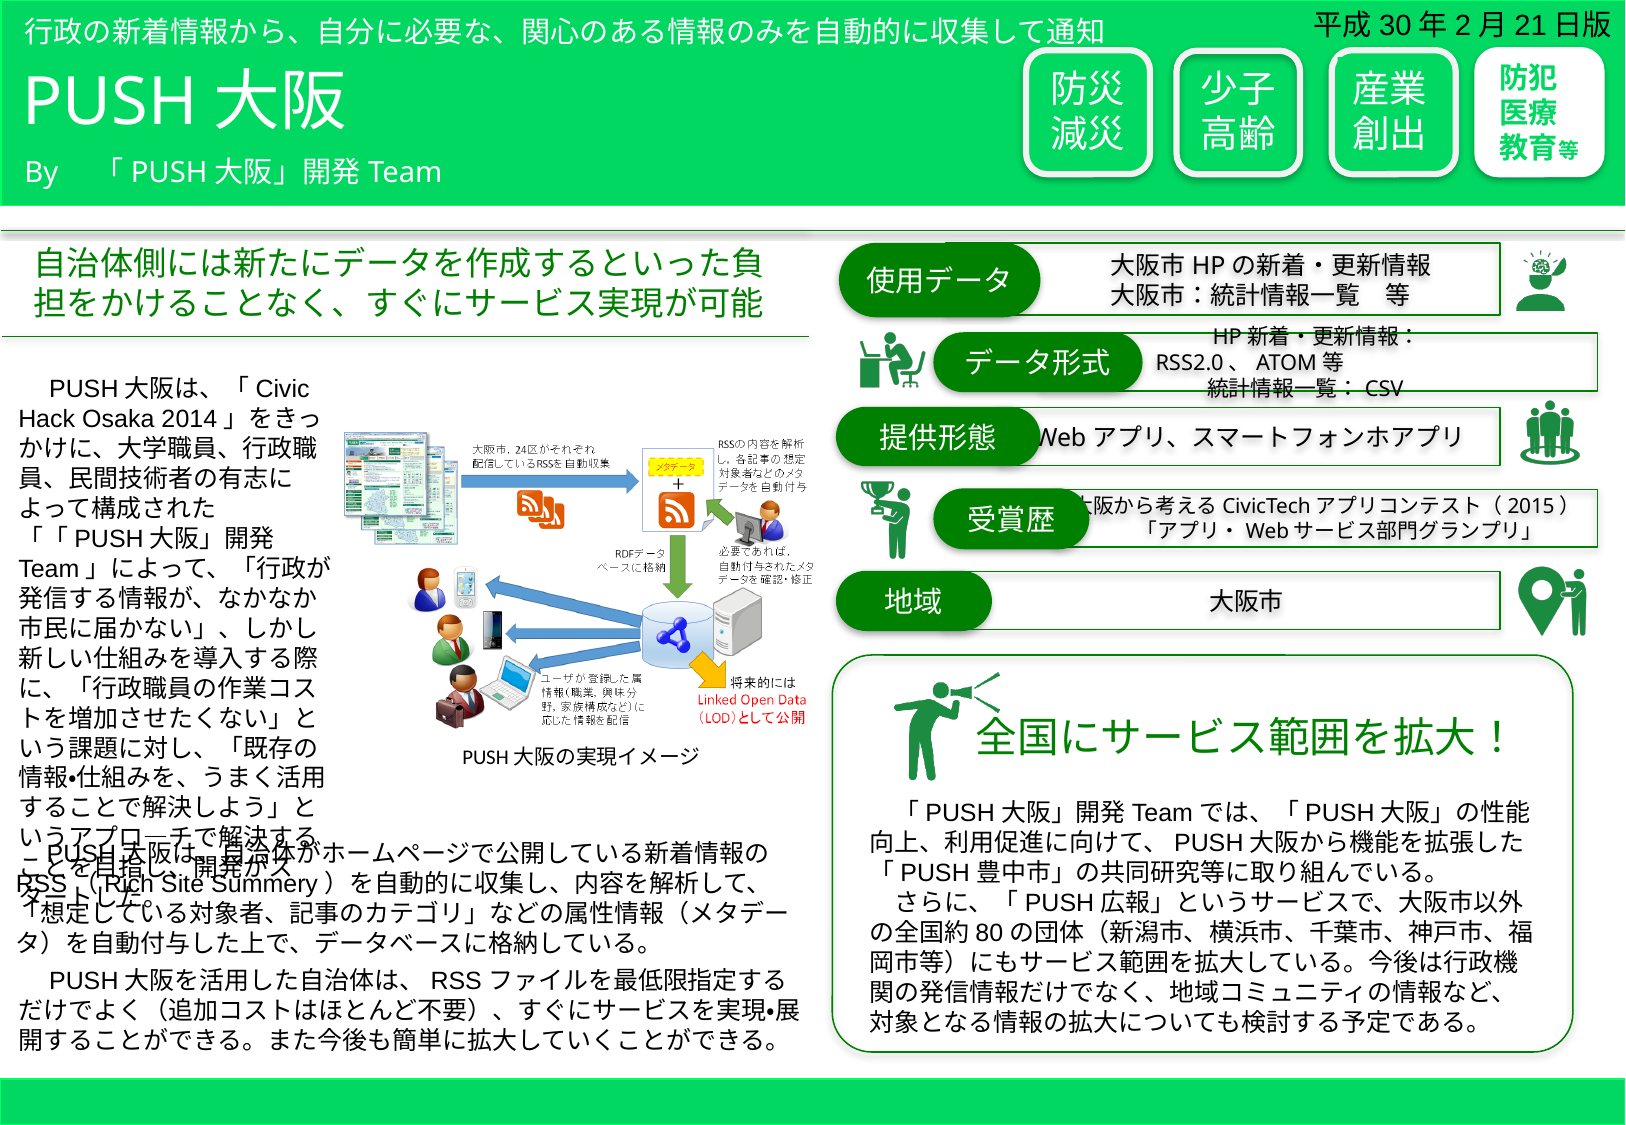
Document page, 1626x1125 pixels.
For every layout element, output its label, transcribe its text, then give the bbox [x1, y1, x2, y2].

text_box 提供形態 [835, 406, 1042, 467]
text_box [0, 0, 9, 206]
picture [1511, 557, 1598, 645]
text_box [1476, 54, 1484, 170]
text_box [1594, 54, 1603, 171]
text_box 大阪から考えるCivicTechアプリコンテスト（2015） 「アプリ・Webサービス部門グランプリ」 [1073, 489, 1598, 548]
picture [341, 430, 823, 737]
text_box PUSH大阪は、「Civic Hack Osaka 2014」をきっかけに、大学職員、行政職員、民間技術者の有志によって構成された「「PUSH大阪」開発Team」によって、「行政が発信する情報が、なかなか市民に届かない」、しかし新しい仕組みを導入する際に、「行政職員の作業コストを増加させたくない」という課題に対し、「既存の情報・仕組みを、うまく活用することで解決しよう」というアプロ―チで解決することを目指し、開発がスタートした。 [3, 365, 350, 858]
text_box By 「PUSH大阪」開発Team [9, 135, 789, 206]
text_box データ形式 [946, 331, 1144, 393]
text_box [0, 1078, 1625, 1125]
text_box [789, 49, 1625, 206]
text_box 自治体側には新たにデータを作成するといった負担をかけることなく、すぐにサービス実現が可能 [18, 242, 810, 330]
title PUSH大阪 [7, 36, 1095, 159]
text_box 少子 高齢 [1186, 57, 1291, 162]
text_box [1026, 66, 1151, 175]
picture [1502, 242, 1579, 319]
picture [874, 652, 1012, 790]
text_box 地域 [835, 570, 993, 632]
text_box [1175, 49, 1301, 175]
text_box Webアプリ、スマートフォンホアプリ [1022, 407, 1501, 466]
text_box 平成30年2月21日版 [1189, 0, 1625, 49]
text_box 受賞歴 [943, 487, 1091, 551]
text_box 「PUSH大阪」開発Teamでは、「PUSH大阪」の性能向上、利用促進に向けて、PUSH大阪から機能を拡張した「PUSH豊中市」の共同研究等に取り組んでいる。 さらに、「PUSH広報」というサービスで、大阪市以外の全国約80の団体（新潟市、横浜市、千葉市、神戸市、福岡市等）にもサービス範囲を拡大している。今後は行政機関の発信情報だけでなく、地域コミュニティの情報など、対象となる情報の拡大についても検討する予定である。 [854, 789, 1556, 1044]
text_box 大阪市 [973, 571, 1501, 630]
picture [832, 466, 939, 573]
text_box 防災 減災 [1035, 66, 1141, 162]
picture [843, 301, 941, 399]
text_box PUSH大阪を活用した自治体は、RSSファイルを最低限指定するだけでよく（追加コストはほとんど不要）、すぐにサービスを実現・展開することができる。また今後も簡単に拡大していくことができる。 [3, 957, 816, 1070]
text_box HP新着・更新情報：RSS1.0、RSS2.0、ATOM等 統計情報一覧：CSV [1124, 332, 1598, 392]
text_box 防犯 医療 教育等 [1484, 51, 1594, 172]
text_box 産業 創出 [1337, 57, 1443, 162]
text_box PUSH大阪は、自治体がホームページで公開している新着情報のRSS（Rich Site Summery）を自動的に収集し、内容を解析して、「想定している対象者、記事のカテゴリ」などの属性情報（メタデータ）を自動付与した上で、データベースに格納している。 [1, 830, 809, 973]
text_box PUSH大阪の実現イメージ [447, 744, 789, 776]
text_box [831, 654, 1574, 1053]
text_box 大阪市HPの新着・更新情報 大阪市：統計情報一覧 等 [1012, 242, 1501, 316]
text_box 全国にサービス範囲を拡大！ [1016, 703, 1602, 769]
text_box 使用データ [838, 242, 1042, 319]
text_box 行政の新着情報から、自分に必要な、関心のある情報のみを自動的に収集して通知 [9, 0, 1224, 66]
picture [1509, 391, 1591, 474]
text_box [1330, 49, 1457, 175]
